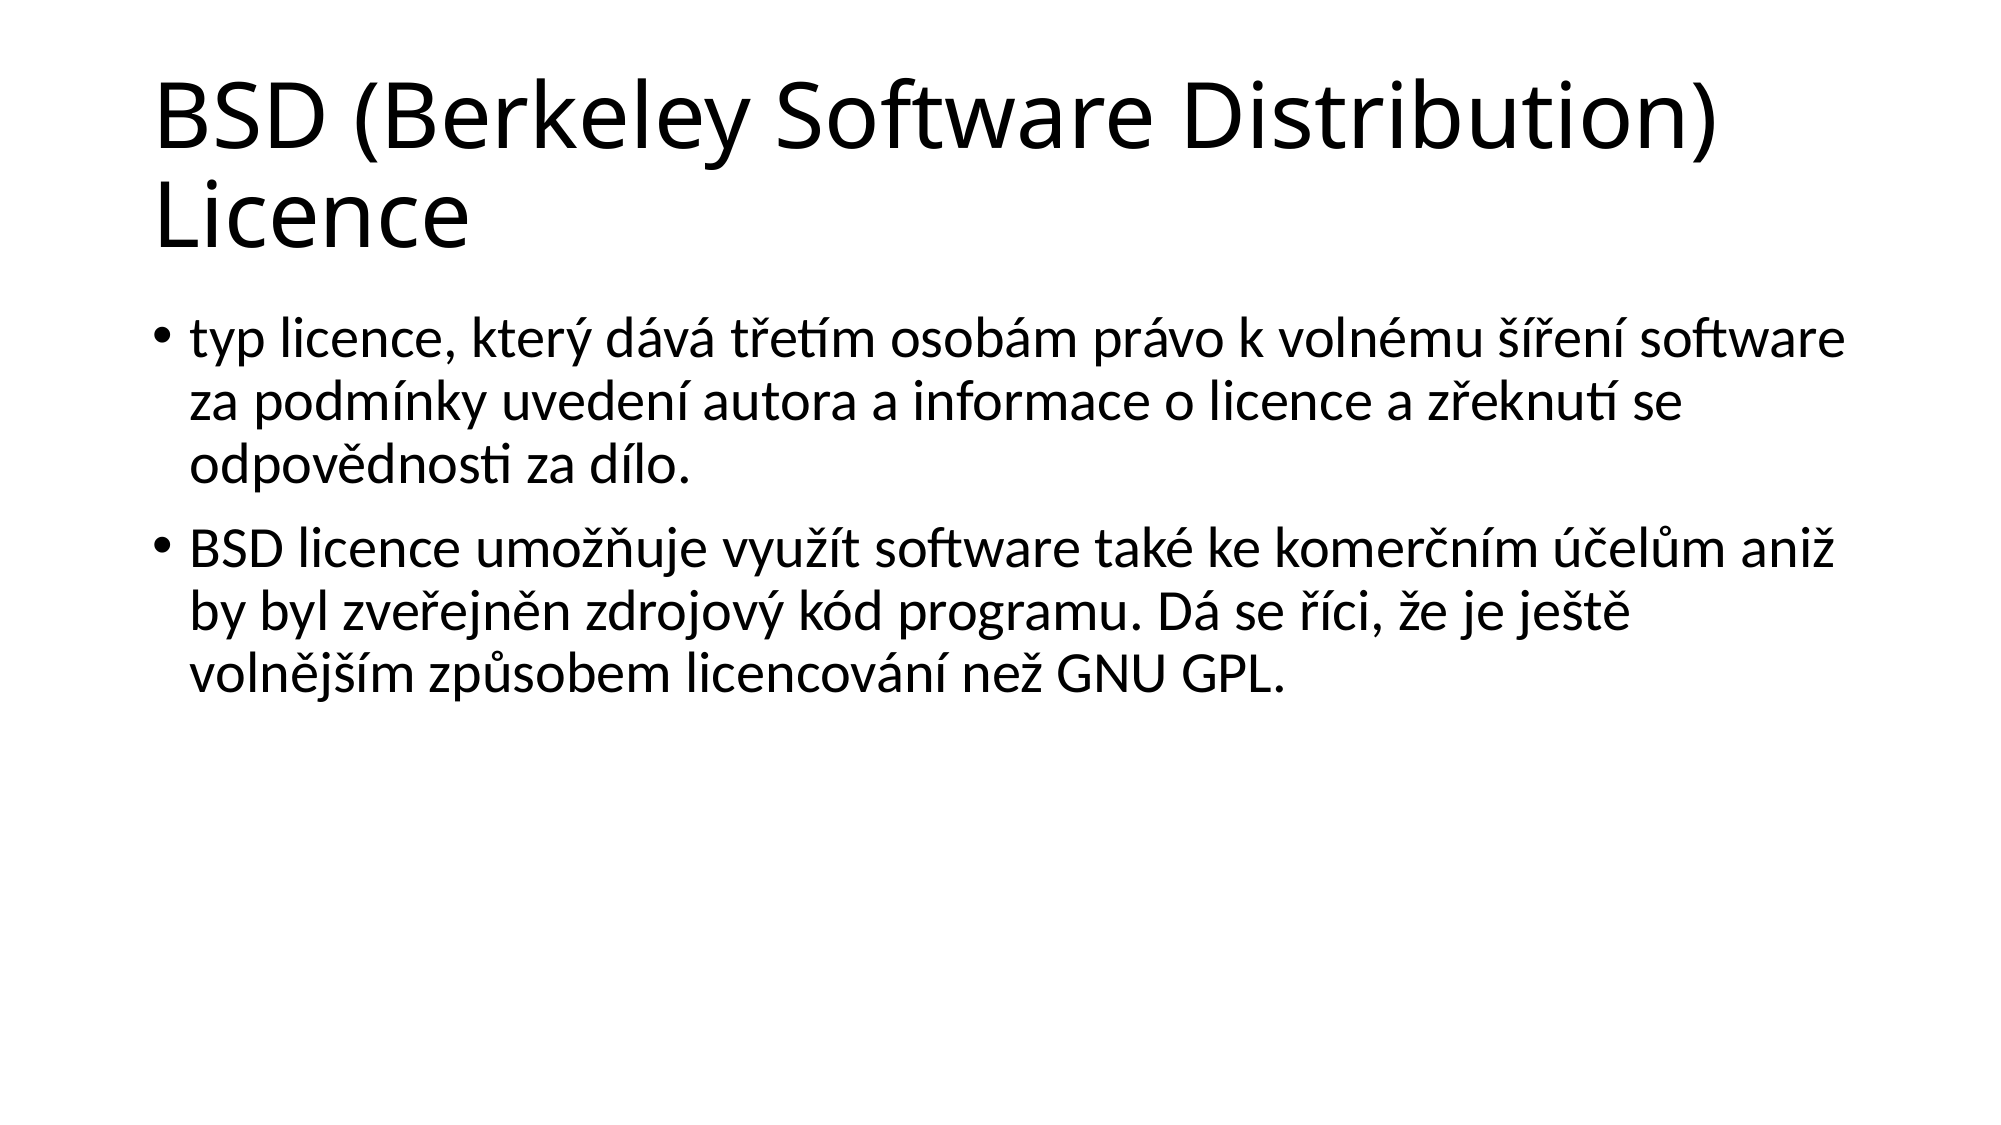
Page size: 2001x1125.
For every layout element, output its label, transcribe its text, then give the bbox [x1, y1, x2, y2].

list typ licence, který dává třetím osobám právo k volnému šíření software za podmínky uvedení autora a informace o licence a zřeknutí se odpovědnosti za dílo. BSD licence umožňuje využít software také ke komerčním účelům aniž by byl zveřejněn zdrojový kód programu. Dá se říci, že je ještě volnějším způsobem licencování než GNU GPL. [137, 299, 1863, 1014]
title BSD (Berkeley Software Distribution) Licence [137, 59, 1863, 278]
